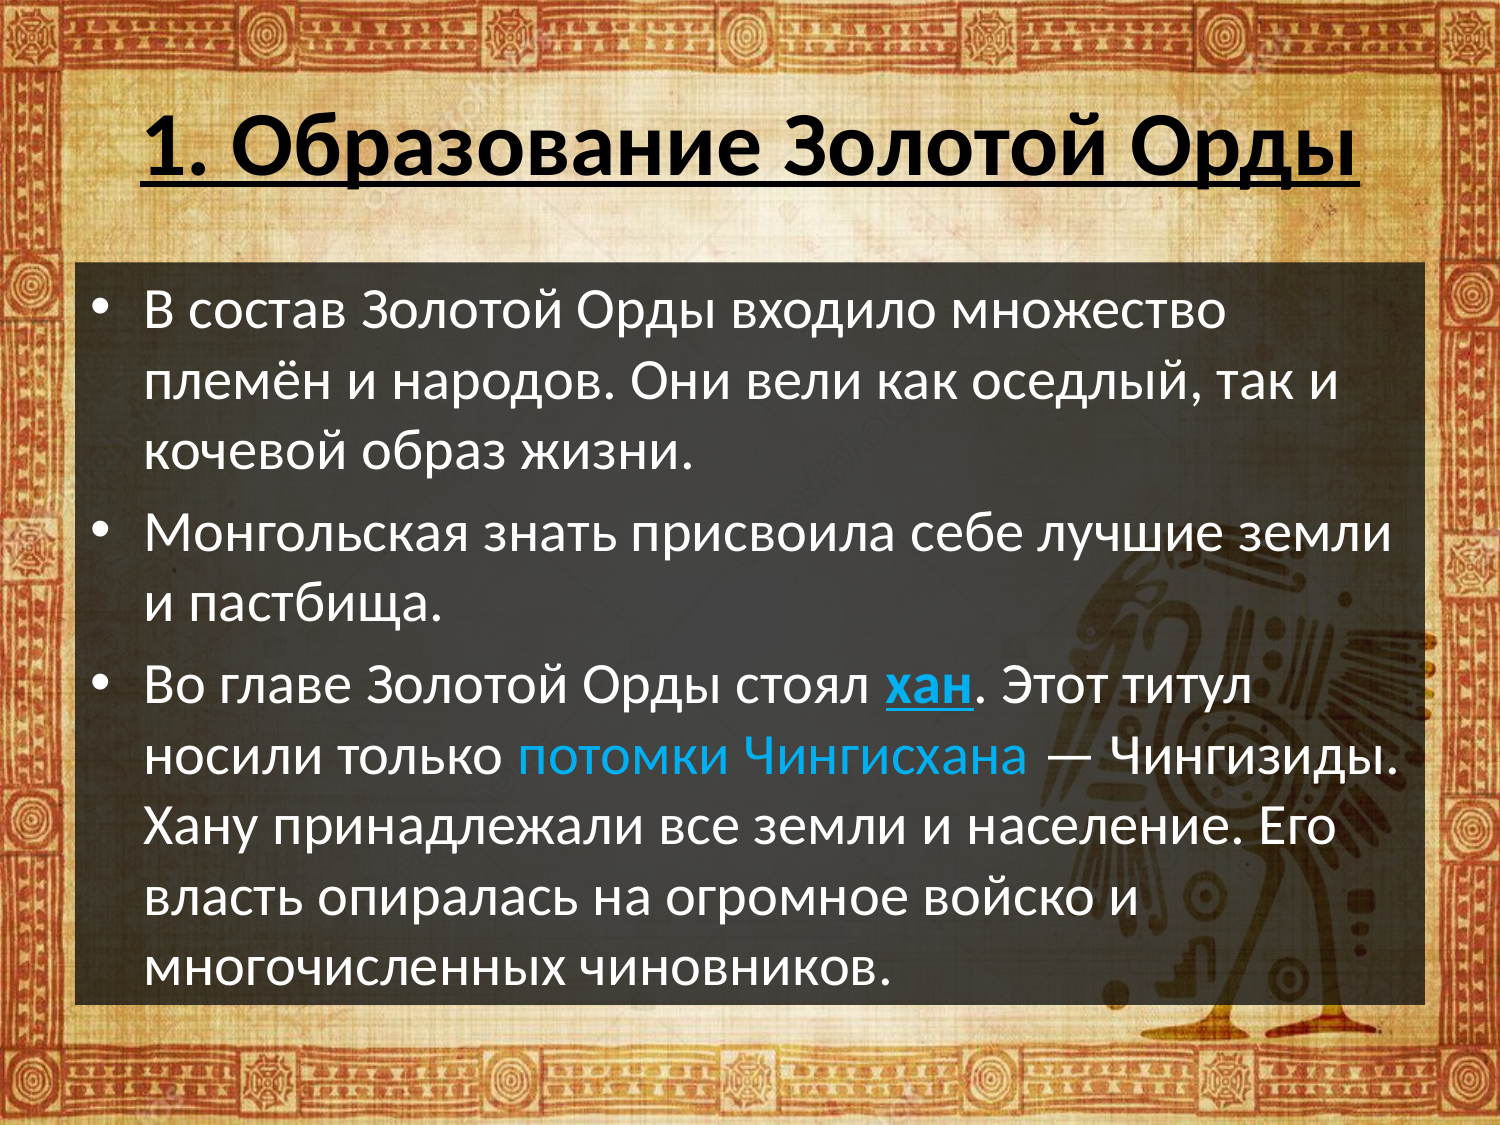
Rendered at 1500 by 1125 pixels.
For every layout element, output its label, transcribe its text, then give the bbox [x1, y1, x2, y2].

title 1. Образование Золотой Орды [75, 45, 1425, 233]
picture [0, 0, 1500, 1125]
list В состав Золотой Орды входило множество племён и народов. Они вели как оседлый, так и кочевой образ жизни. Монгольская знать присвоила себе лучшие земли и пастбища. Во главе Золотой Орды стоял хан. Этот титул носили только потомки Чингисхана — Чингизиды. Хану принадлежали все земли и население. Его власть опиралась на огромное войско и многочисленных чиновников. [75, 262, 1425, 1005]
